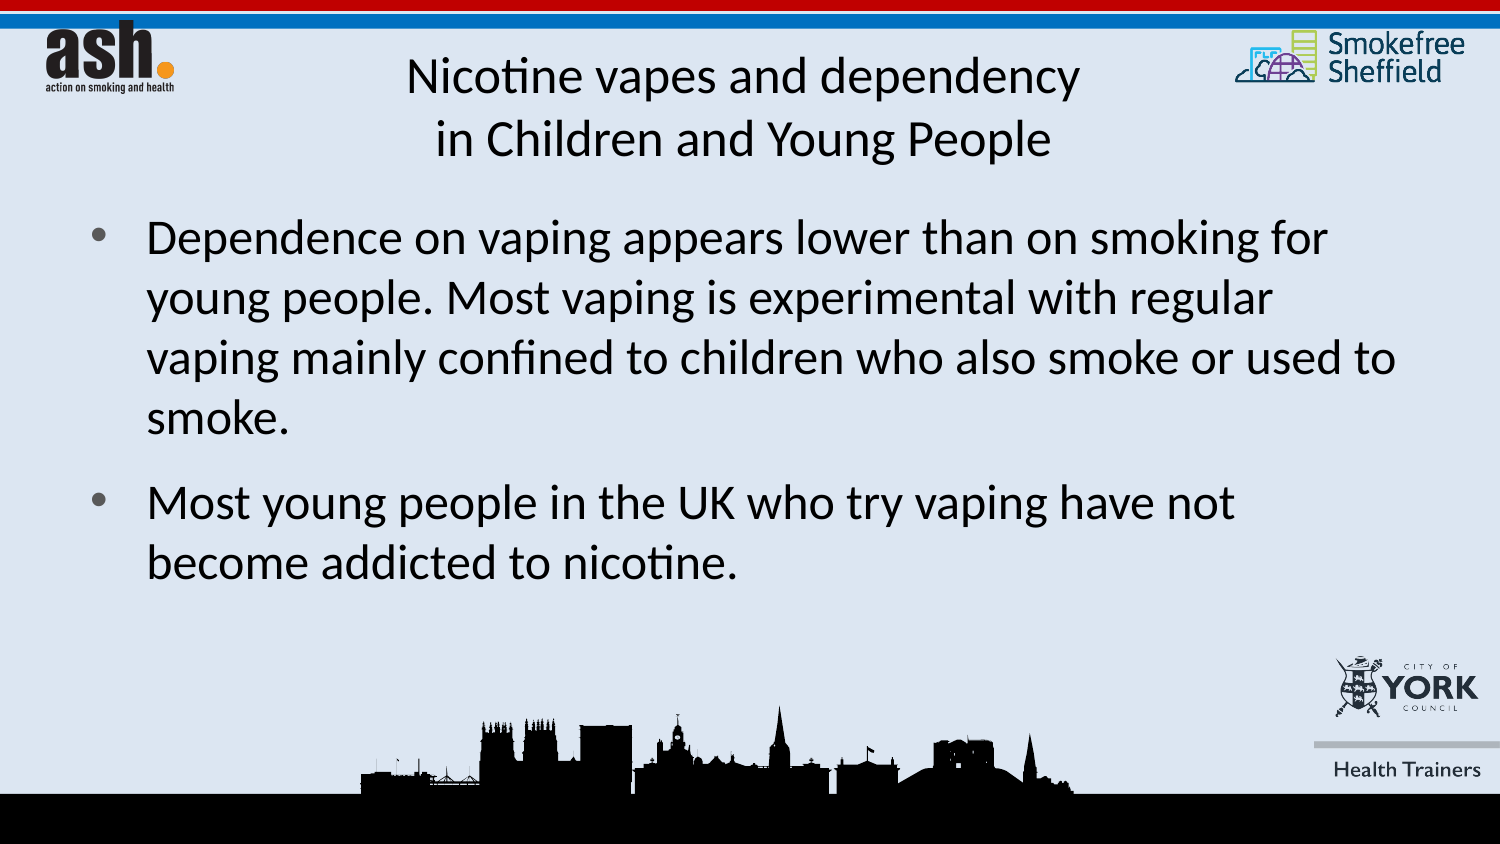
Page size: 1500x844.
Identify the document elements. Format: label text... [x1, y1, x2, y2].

picture [1314, 656, 1500, 782]
title Nicotine vapes and dependency in Children and Young People [75, 33, 1425, 175]
picture [1219, 0, 1480, 187]
picture [46, 20, 174, 94]
list Dependence on vaping appears lower than on smoking for young people. Most vaping is experimental with regular vaping mainly confined to children who also smoke or used to smoke. Most young people in the UK who try vaping have not become addicted to nicotine. [75, 196, 1425, 754]
